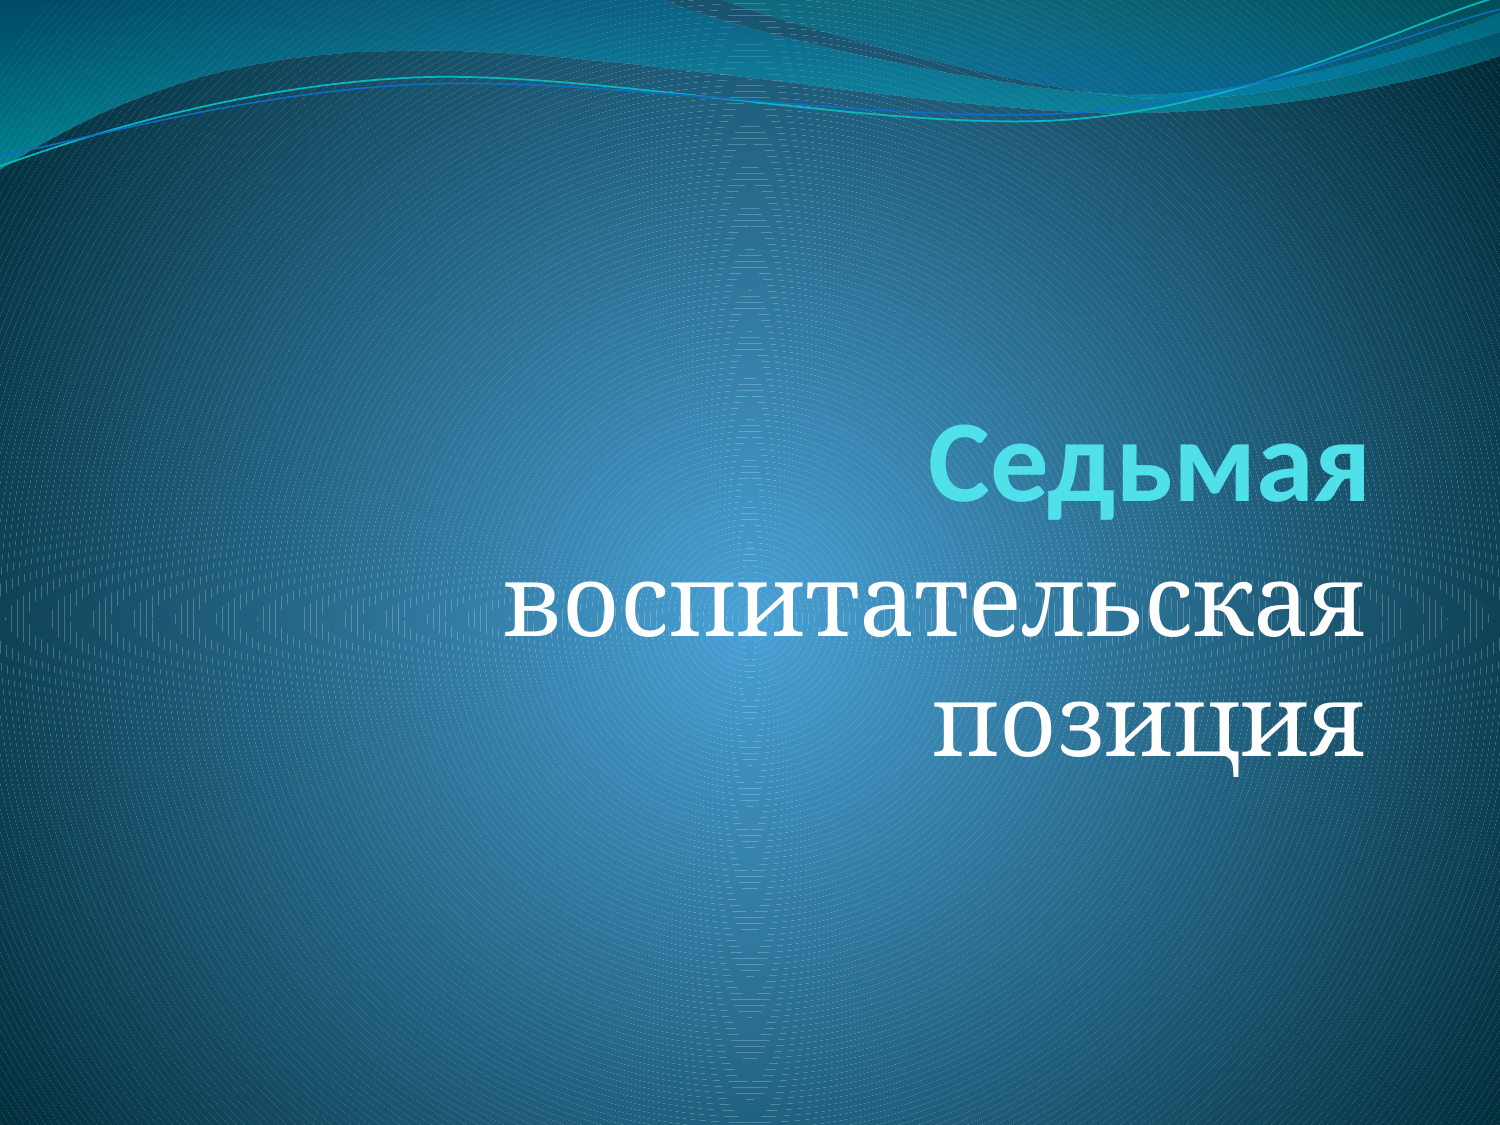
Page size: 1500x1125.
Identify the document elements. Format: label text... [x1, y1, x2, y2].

subtitle воспитательская позиция [87, 529, 1376, 818]
title Седьмая [87, 224, 1376, 525]
